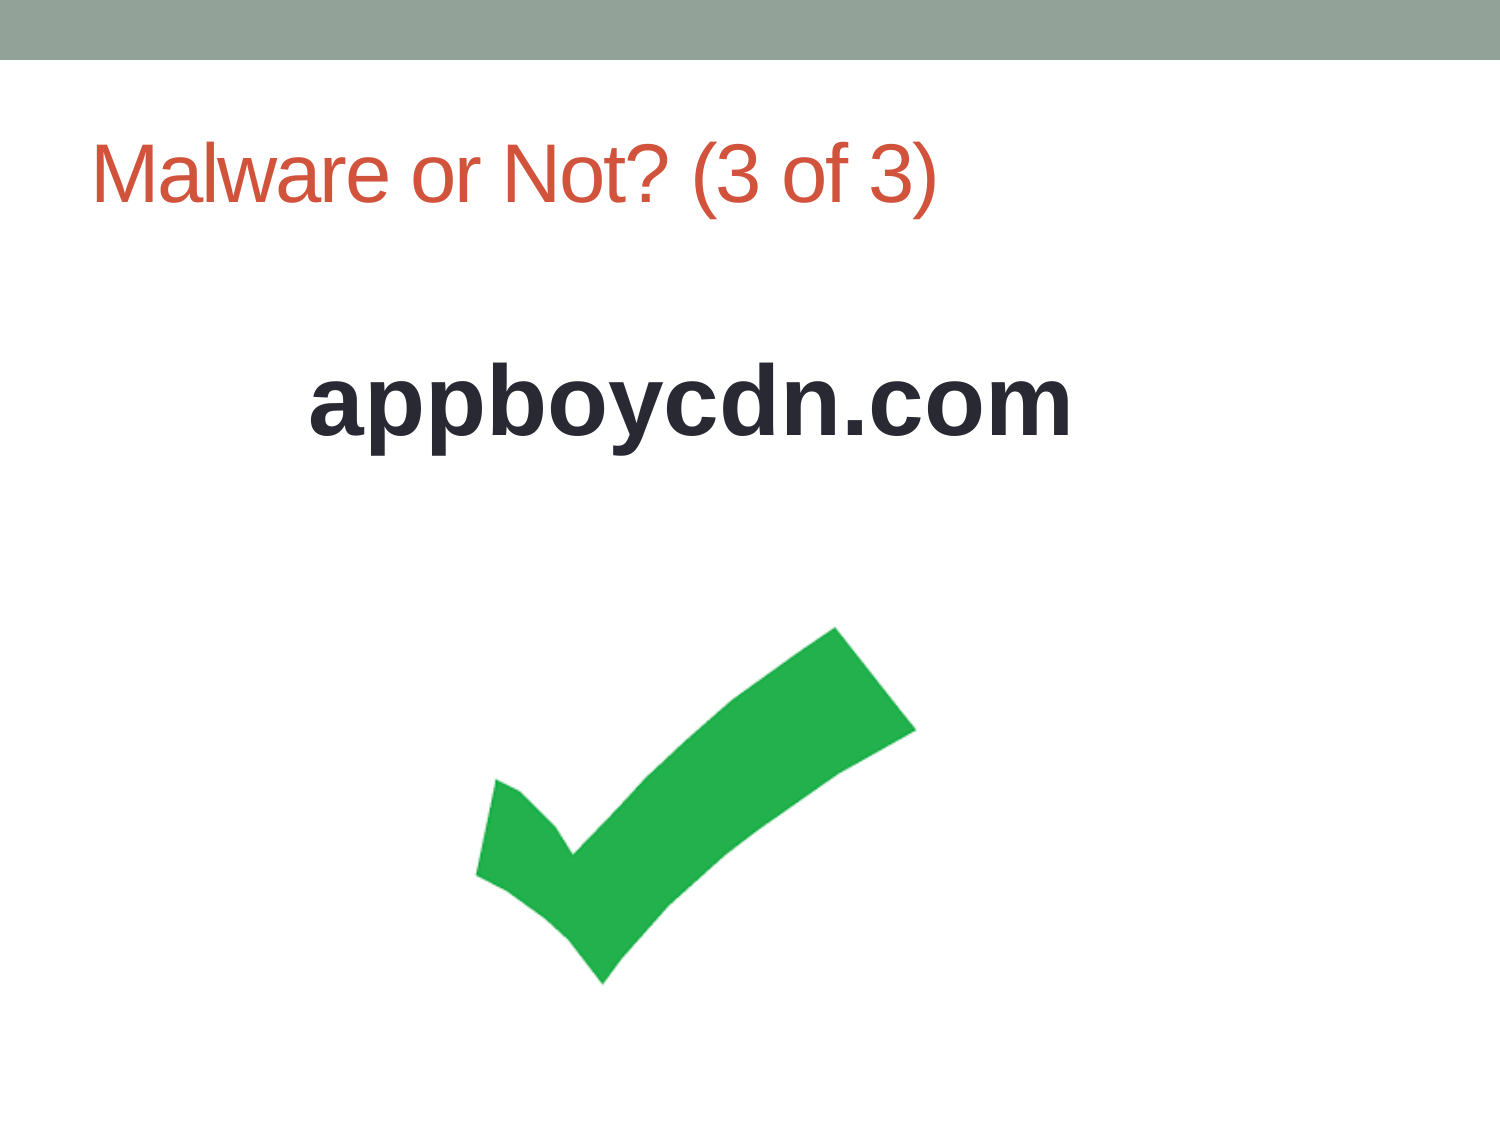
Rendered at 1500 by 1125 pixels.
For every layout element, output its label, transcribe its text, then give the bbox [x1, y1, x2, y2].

title Malware or Not? (3 of 3) [75, 87, 1425, 250]
text_box appboycdn.com [294, 327, 1500, 463]
picture [462, 622, 931, 997]
